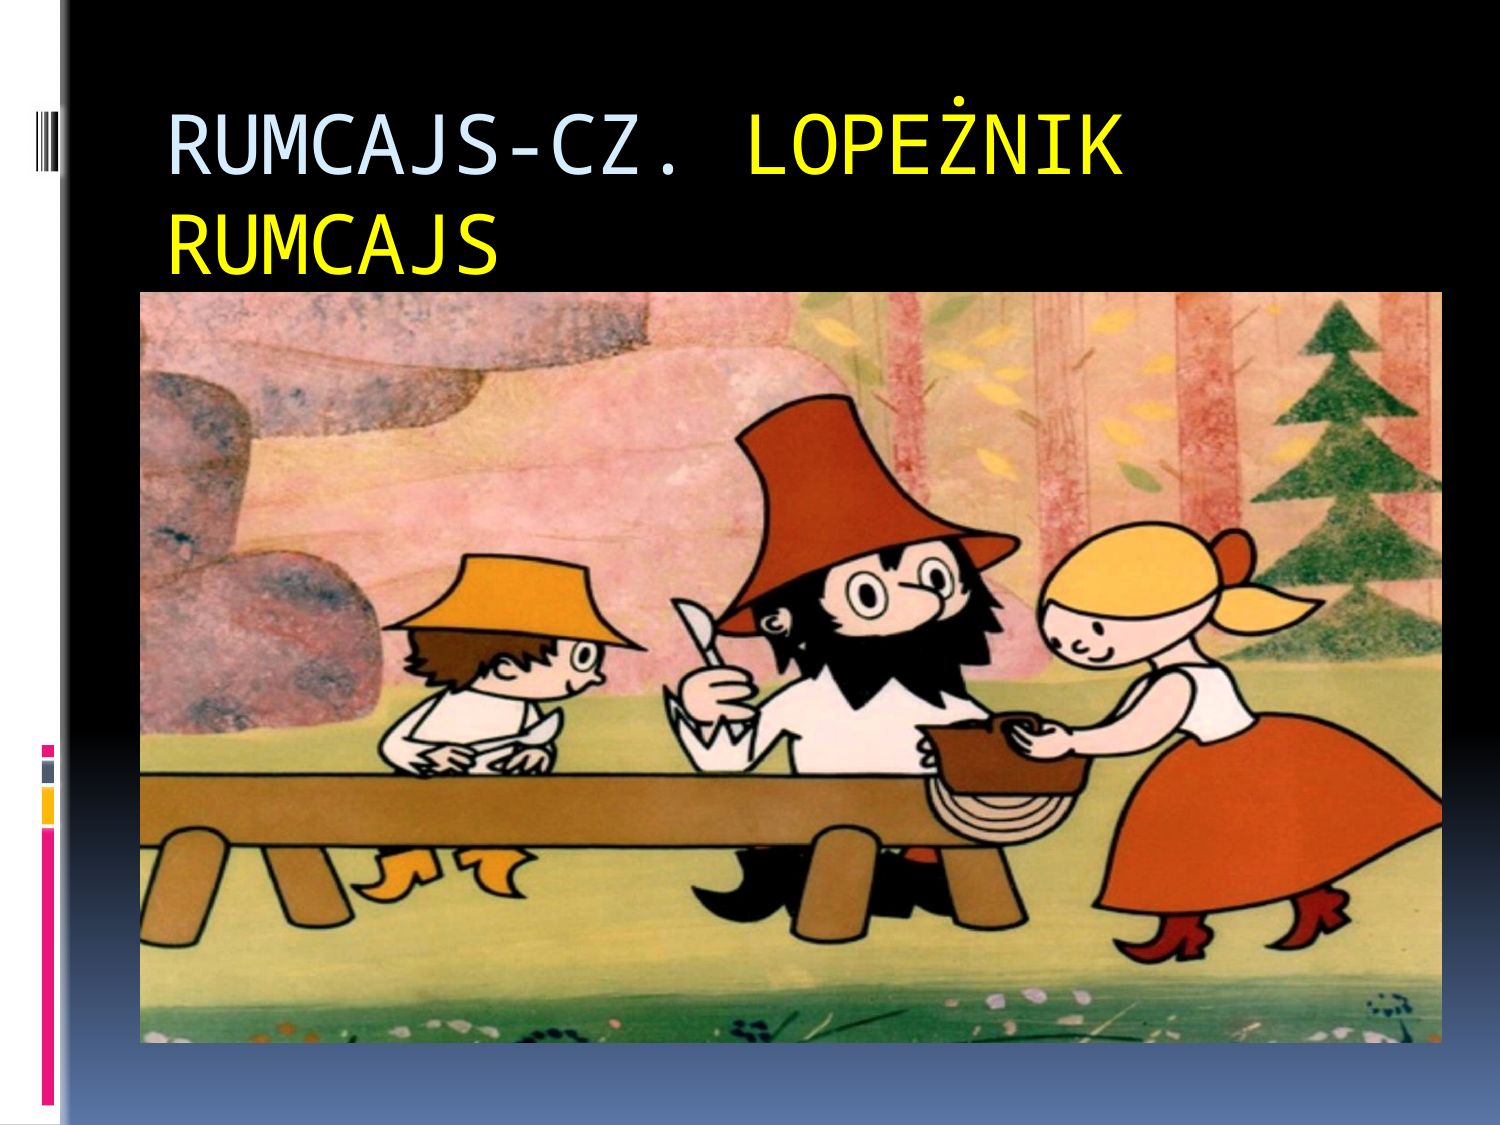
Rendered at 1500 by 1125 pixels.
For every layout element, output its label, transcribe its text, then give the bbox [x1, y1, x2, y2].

title RUMCAJS-CZ. LOPEŻNIK RUMCAJS [150, 83, 1425, 234]
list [140, 292, 1442, 1044]
